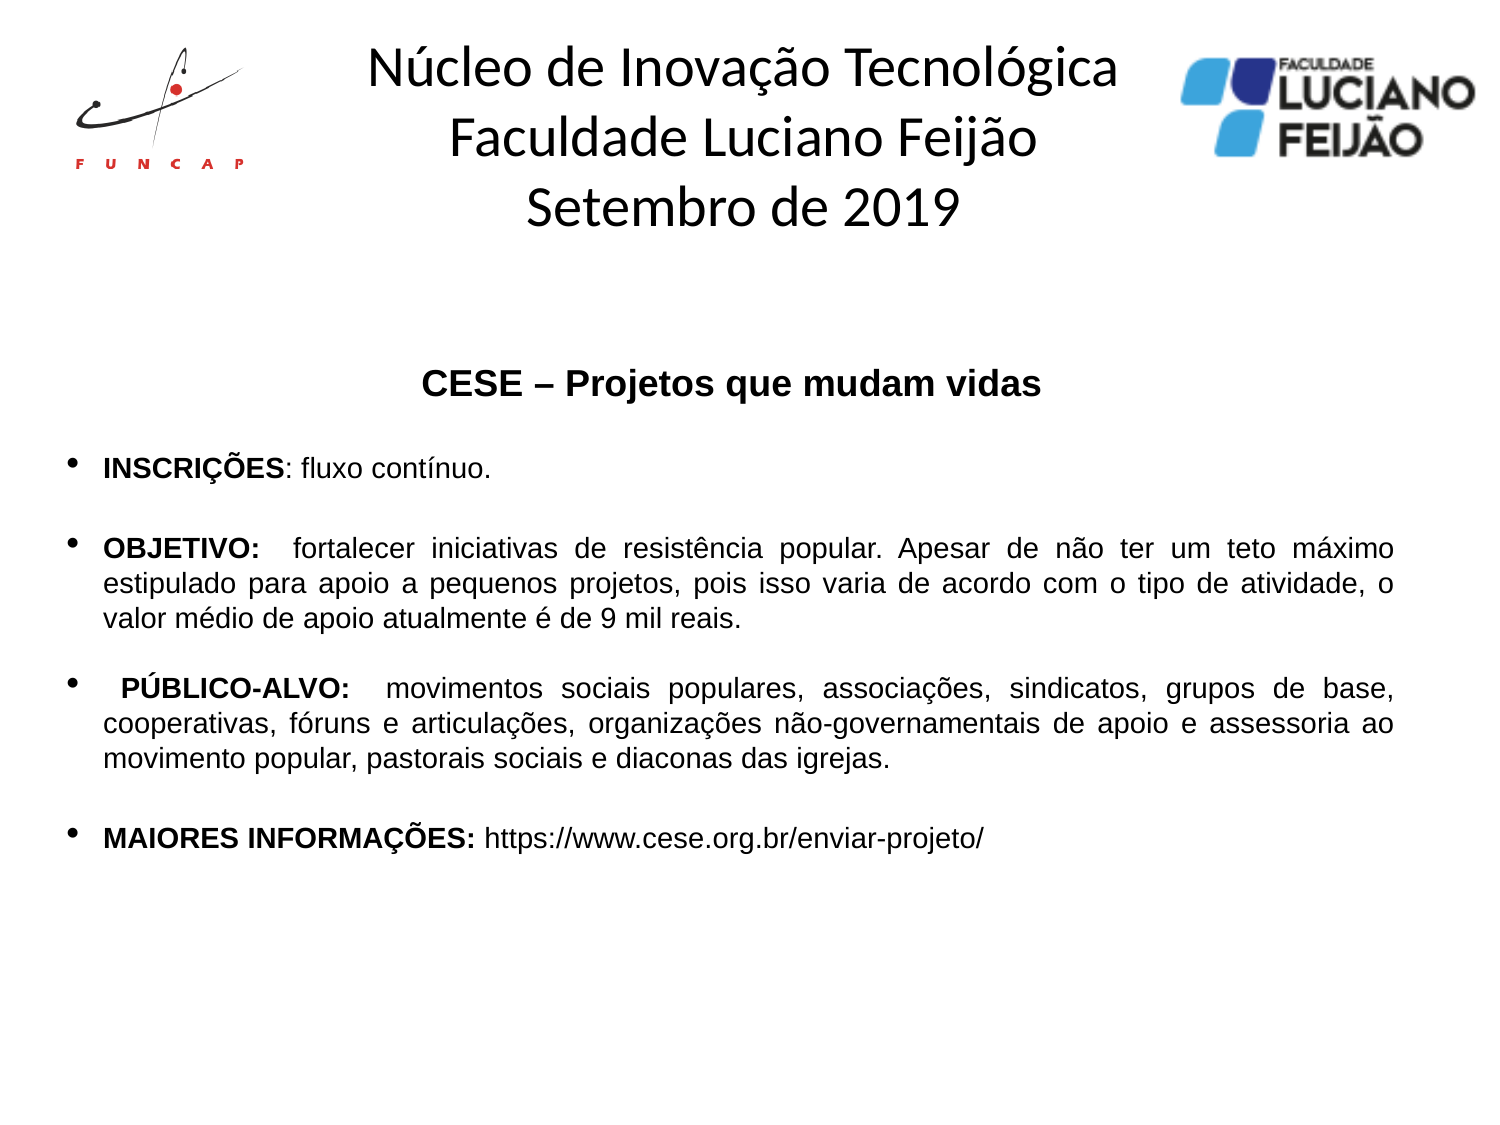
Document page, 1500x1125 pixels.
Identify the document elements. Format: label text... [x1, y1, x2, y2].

text_box Núcleo de Inovação Tecnológica Faculdade Luciano Feijão Setembro de 2019 [75, 45, 1413, 221]
picture [74, 47, 246, 169]
text_box CESE – Projetos que mudam vidas INSCRIÇÕES: fluxo contínuo. OBJETIVO: fortalecer iniciativas de resistência popular. Apesar de não ter um teto máximo estipulado para apoio a pequenos projetos, pois isso varia de acordo com o tipo de atividade, o valor médio de apoio atualmente é de 9 mil reais. PÚBLICO-ALVO: movimentos sociais populares, associações, sindicatos, grupos de base, cooperativas, fóruns e articulações, organizações não-governamentais de apoio e assessoria ao movimento popular, pastorais sociais e diaconas das igrejas. MAIORES INFORMAÇÕES: https://www.cese.org.br/enviar-projeto/ [52, 222, 1411, 1025]
picture [1176, 52, 1480, 164]
